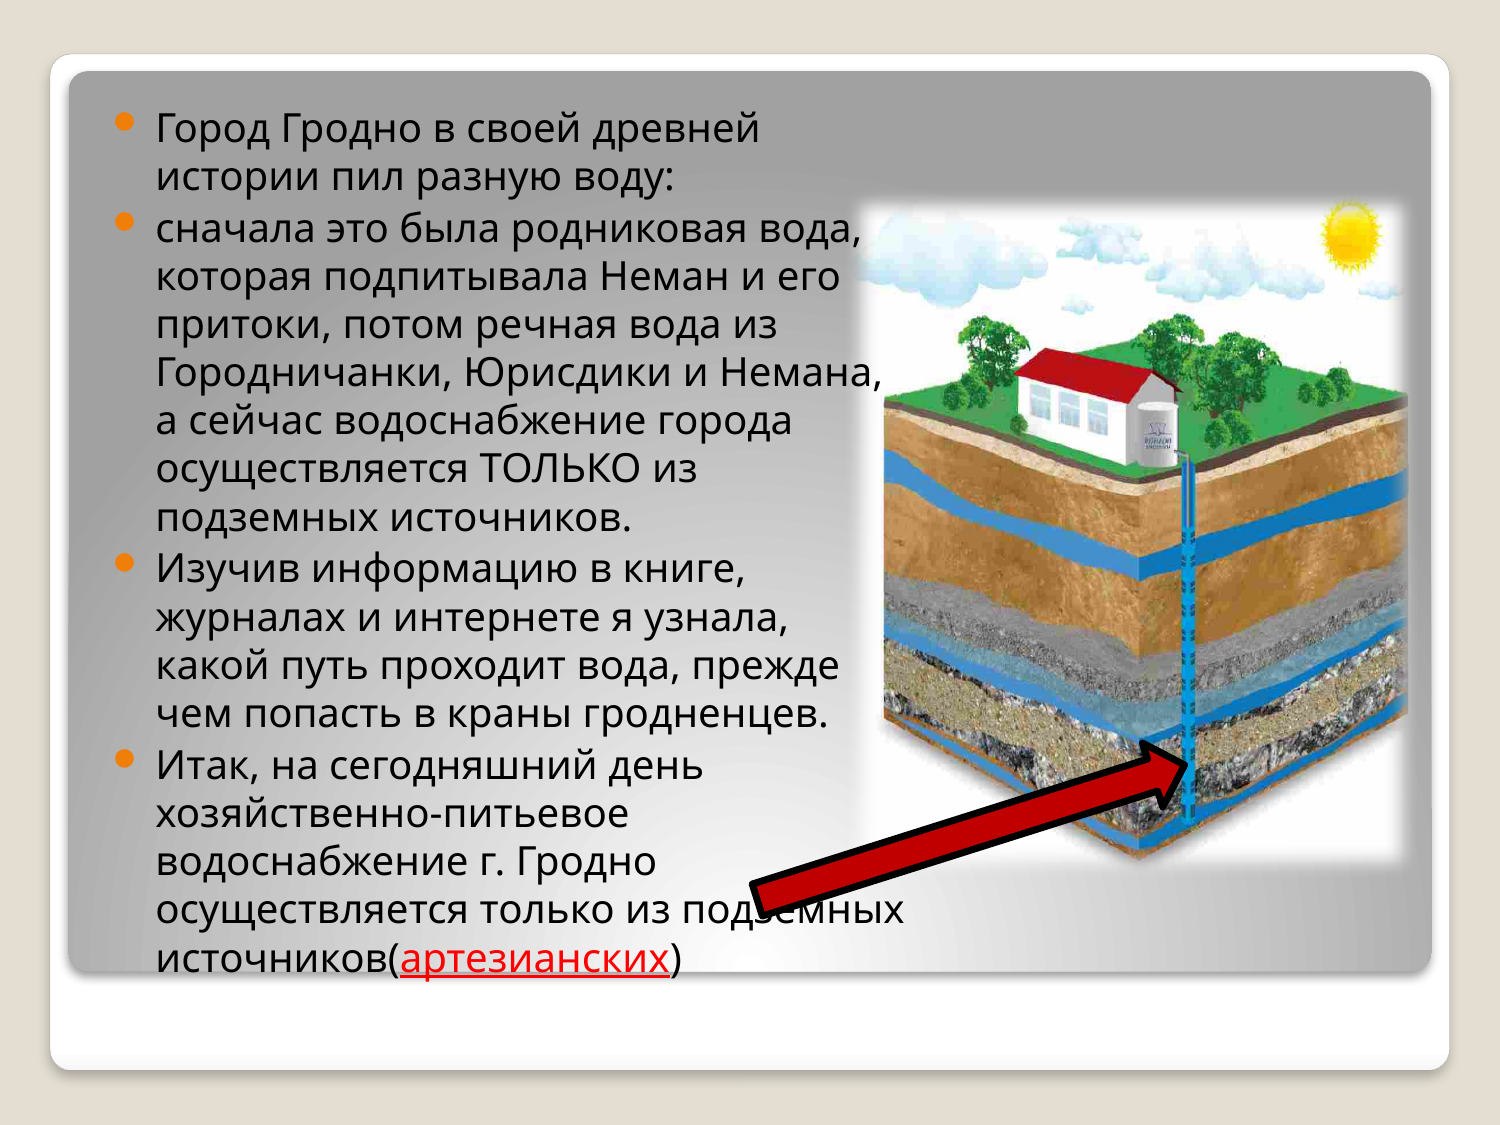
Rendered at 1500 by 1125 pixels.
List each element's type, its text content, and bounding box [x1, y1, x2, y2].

text_box [748, 853, 850, 920]
list Город Гродно в своей древней истории пил разную воду: сначала это была родниковая вода, которая подпитывала Неман и его притоки, потом речная вода из Городничанки, Юрисдики и Немана, а сейчас водоснабжение города осуществляется ТОЛЬКО из подземных источников. Изучив информацию в книге, журналах и интернете я узнала, какой путь проходит вода, прежде чем попасть в краны гродненцев. Итак, на сегодняшний день хозяйственно-питьевое водоснабжение г. Гродно осуществляется только из подземных источников(артезианских) [82, 86, 926, 997]
picture [843, 187, 1419, 880]
